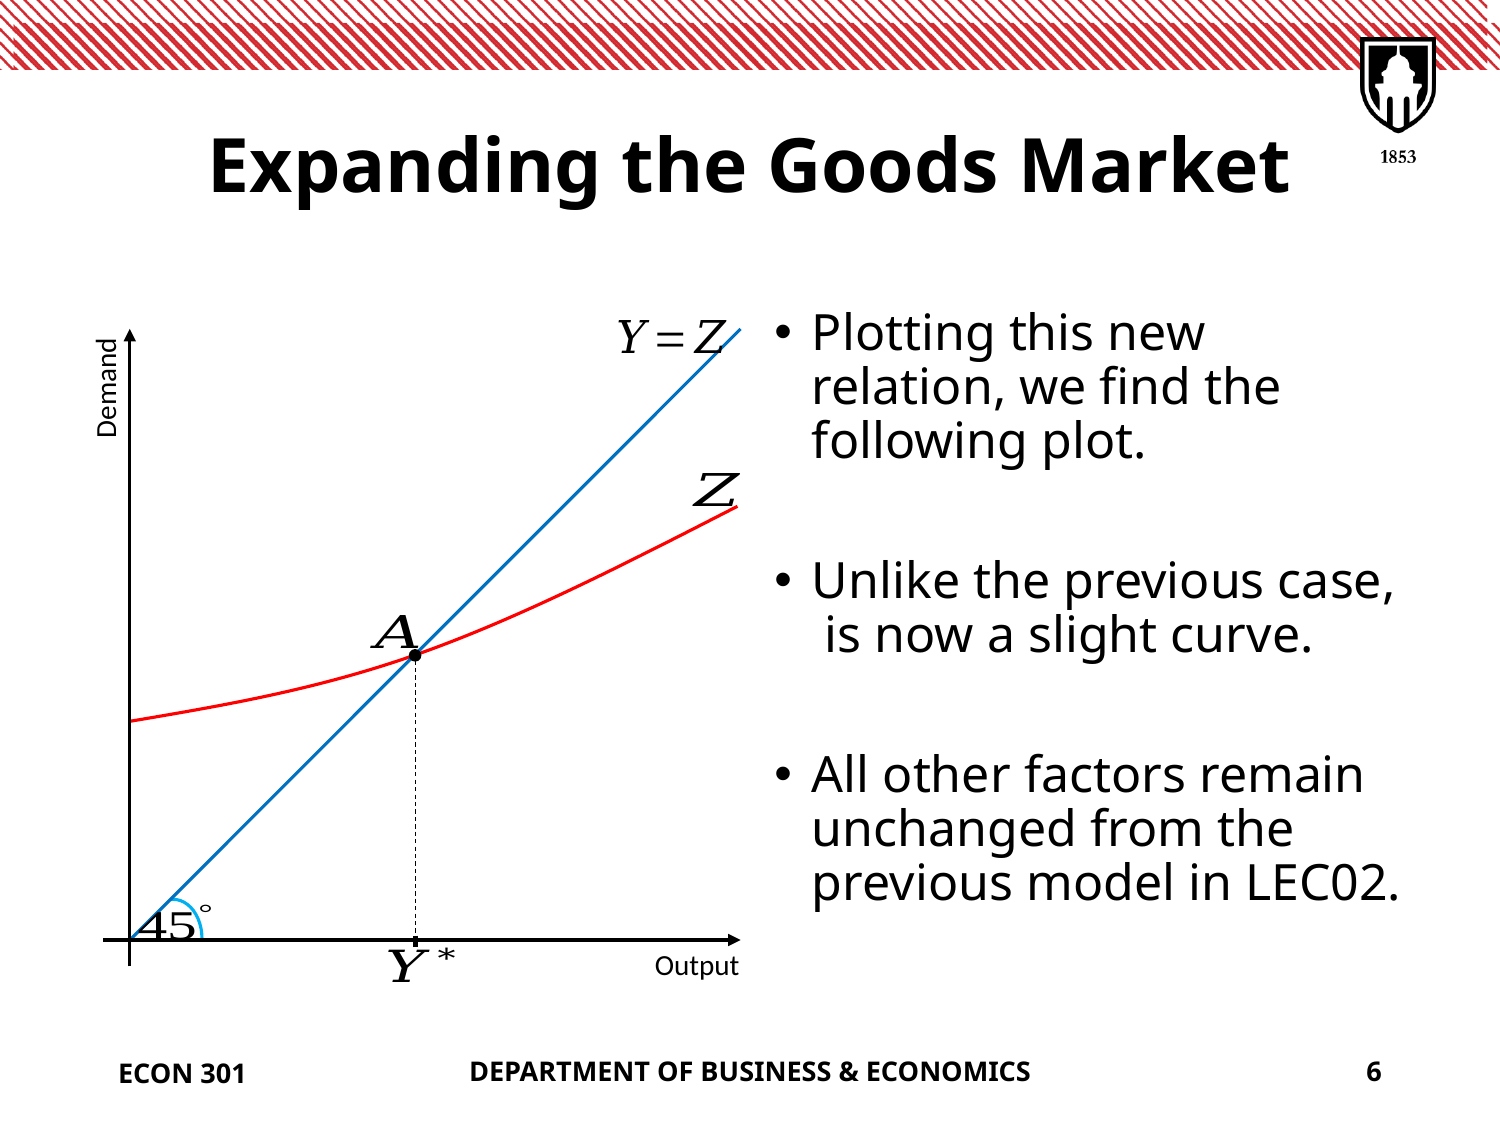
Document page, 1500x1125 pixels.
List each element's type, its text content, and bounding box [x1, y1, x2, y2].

title Expanding the Goods Market [103, 59, 1397, 278]
footer DEPARTMENT OF BUSINESS & ECONOMICS [277, 1042, 1059, 1103]
slide_number ECON 301 [103, 1042, 277, 1103]
slide_number 6 [1059, 1042, 1397, 1103]
text_box Output [640, 938, 755, 989]
picture [0, 0, 1500, 163]
text_box Demand [79, 323, 130, 454]
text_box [129, 328, 741, 939]
